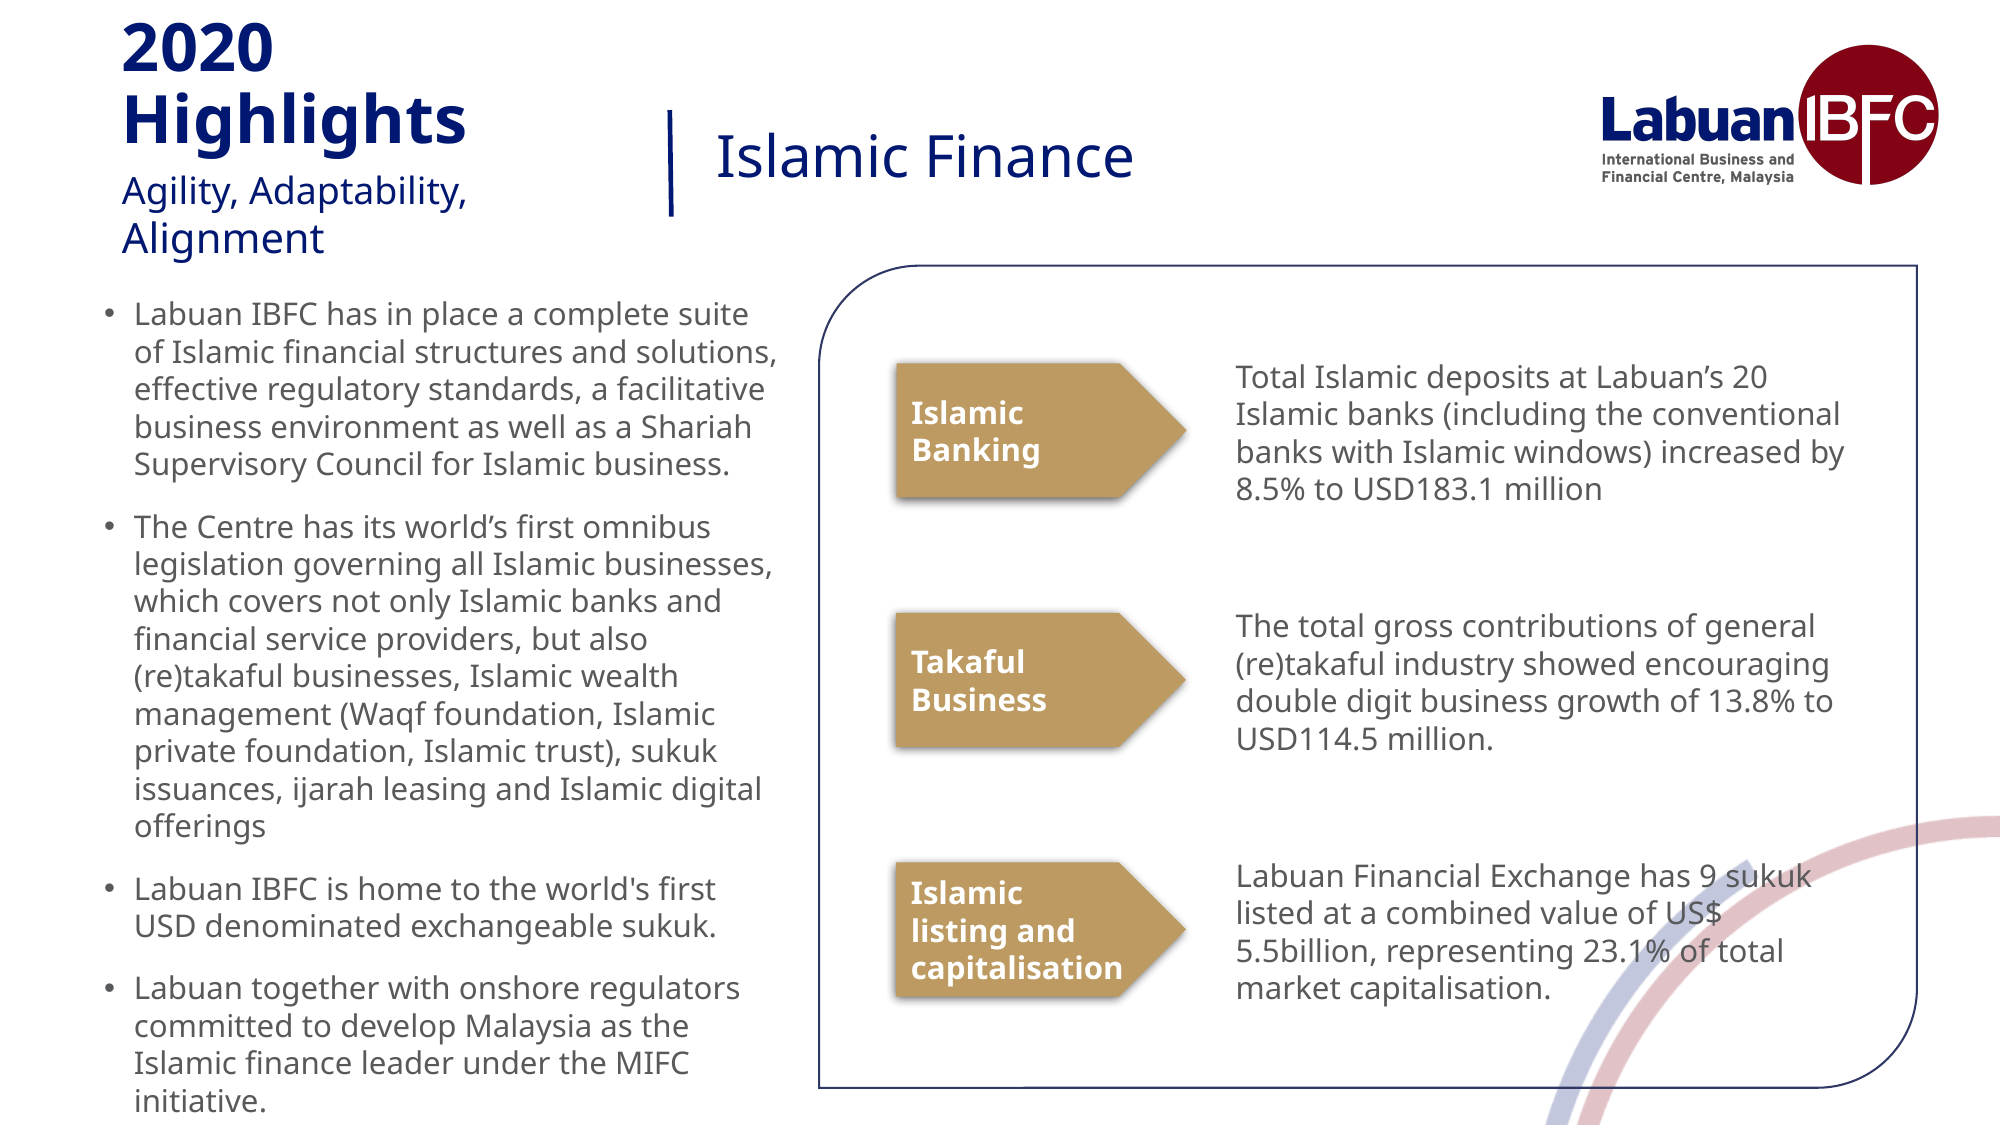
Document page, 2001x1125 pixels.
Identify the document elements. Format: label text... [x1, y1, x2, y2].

text_box Islamic Finance [701, 111, 1651, 219]
text_box Labuan IBFC has in place a complete suite of Islamic financial structures and solutions, effective regulatory standards, a facilitative business environment as well as a Shariah Supervisory Council for Islamic business. The Centre has its world’s first omnibus legislation governing all Islamic businesses, which covers not only Islamic banks and financial service providers, but also (re)takaful businesses, Islamic wealth management (Waqf foundation, Islamic private foundation, Islamic trust), sukuk issuances, ijarah leasing and Islamic digital offerings Labuan IBFC is home to the world's first USD denominated exchangeable sukuk. Labuan together with onshore regulators committed to develop Malaysia as the Islamic finance leader under the MIFC initiative. [89, 287, 796, 1125]
text_box [818, 264, 1918, 1089]
title 2020 Highlights [106, 77, 641, 165]
picture [1559, 6, 1972, 238]
text_box Agility, Adaptability, Alignment [106, 159, 672, 266]
